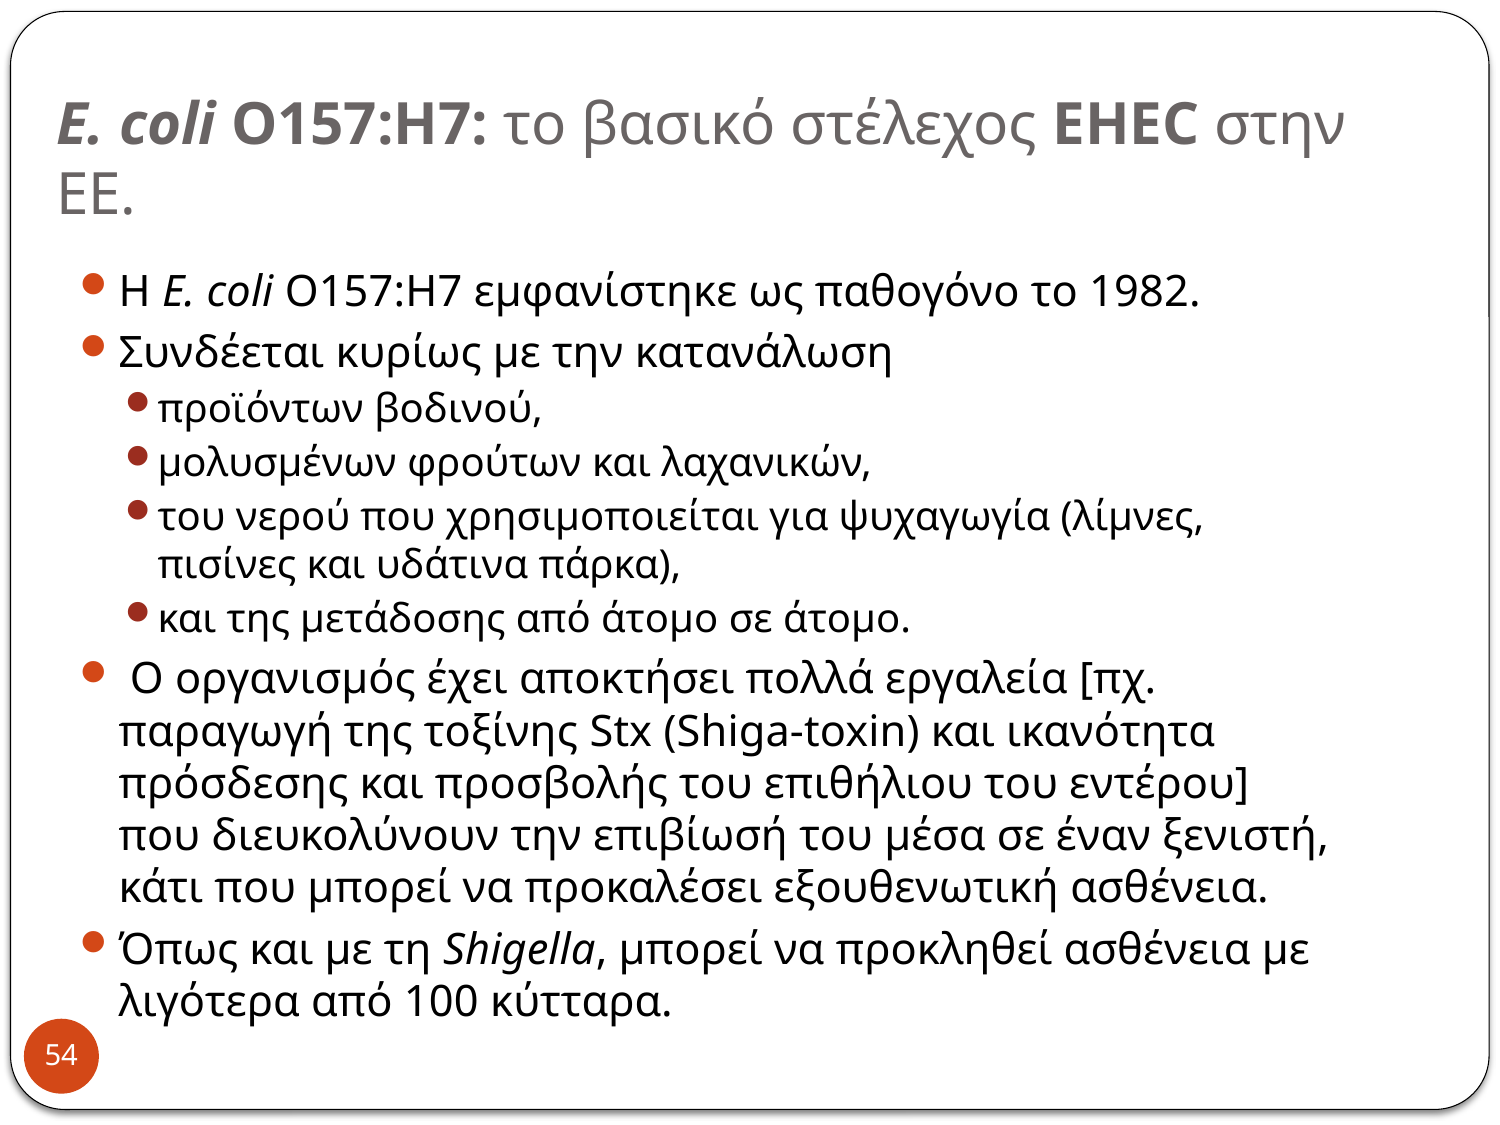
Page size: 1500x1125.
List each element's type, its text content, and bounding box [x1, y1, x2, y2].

slide_number 54 [23, 1018, 99, 1094]
title E. coli O157:H7: το βασικό στέλεχος EHEC στην ΕΕ. [41, 78, 1425, 311]
list Η E. coli Ο157:Η7 εμφανίστηκε ως παθογόνο το 1982. Συνδέεται κυρίως με την κατανάλωση προϊόντων βοδινού, μολυσμένων φρούτων και λαχανικών, του νερού που χρησιμοποιείται για ψυχαγωγία (λίμνες, πισίνες και υδάτινα πάρκα), και της μετάδοσης από άτομο σε άτομο. Ο οργανισμός έχει αποκτήσει πολλά εργαλεία [πχ. παραγωγή της τοξίνης Stx (Shiga-toxin) και ικανότητα πρόσδεσης και προσβολής του επιθήλιου του εντέρου] που διευκολύνουν την επιβίωσή του μέσα σε έναν ξενιστή, κάτι που μπορεί να προκαλέσει εξουθενωτική ασθένεια. Όπως και με τη Shigella, μπορεί να προκληθεί ασθένεια με λιγότερα από 100 κύτταρα. [64, 255, 1352, 1088]
